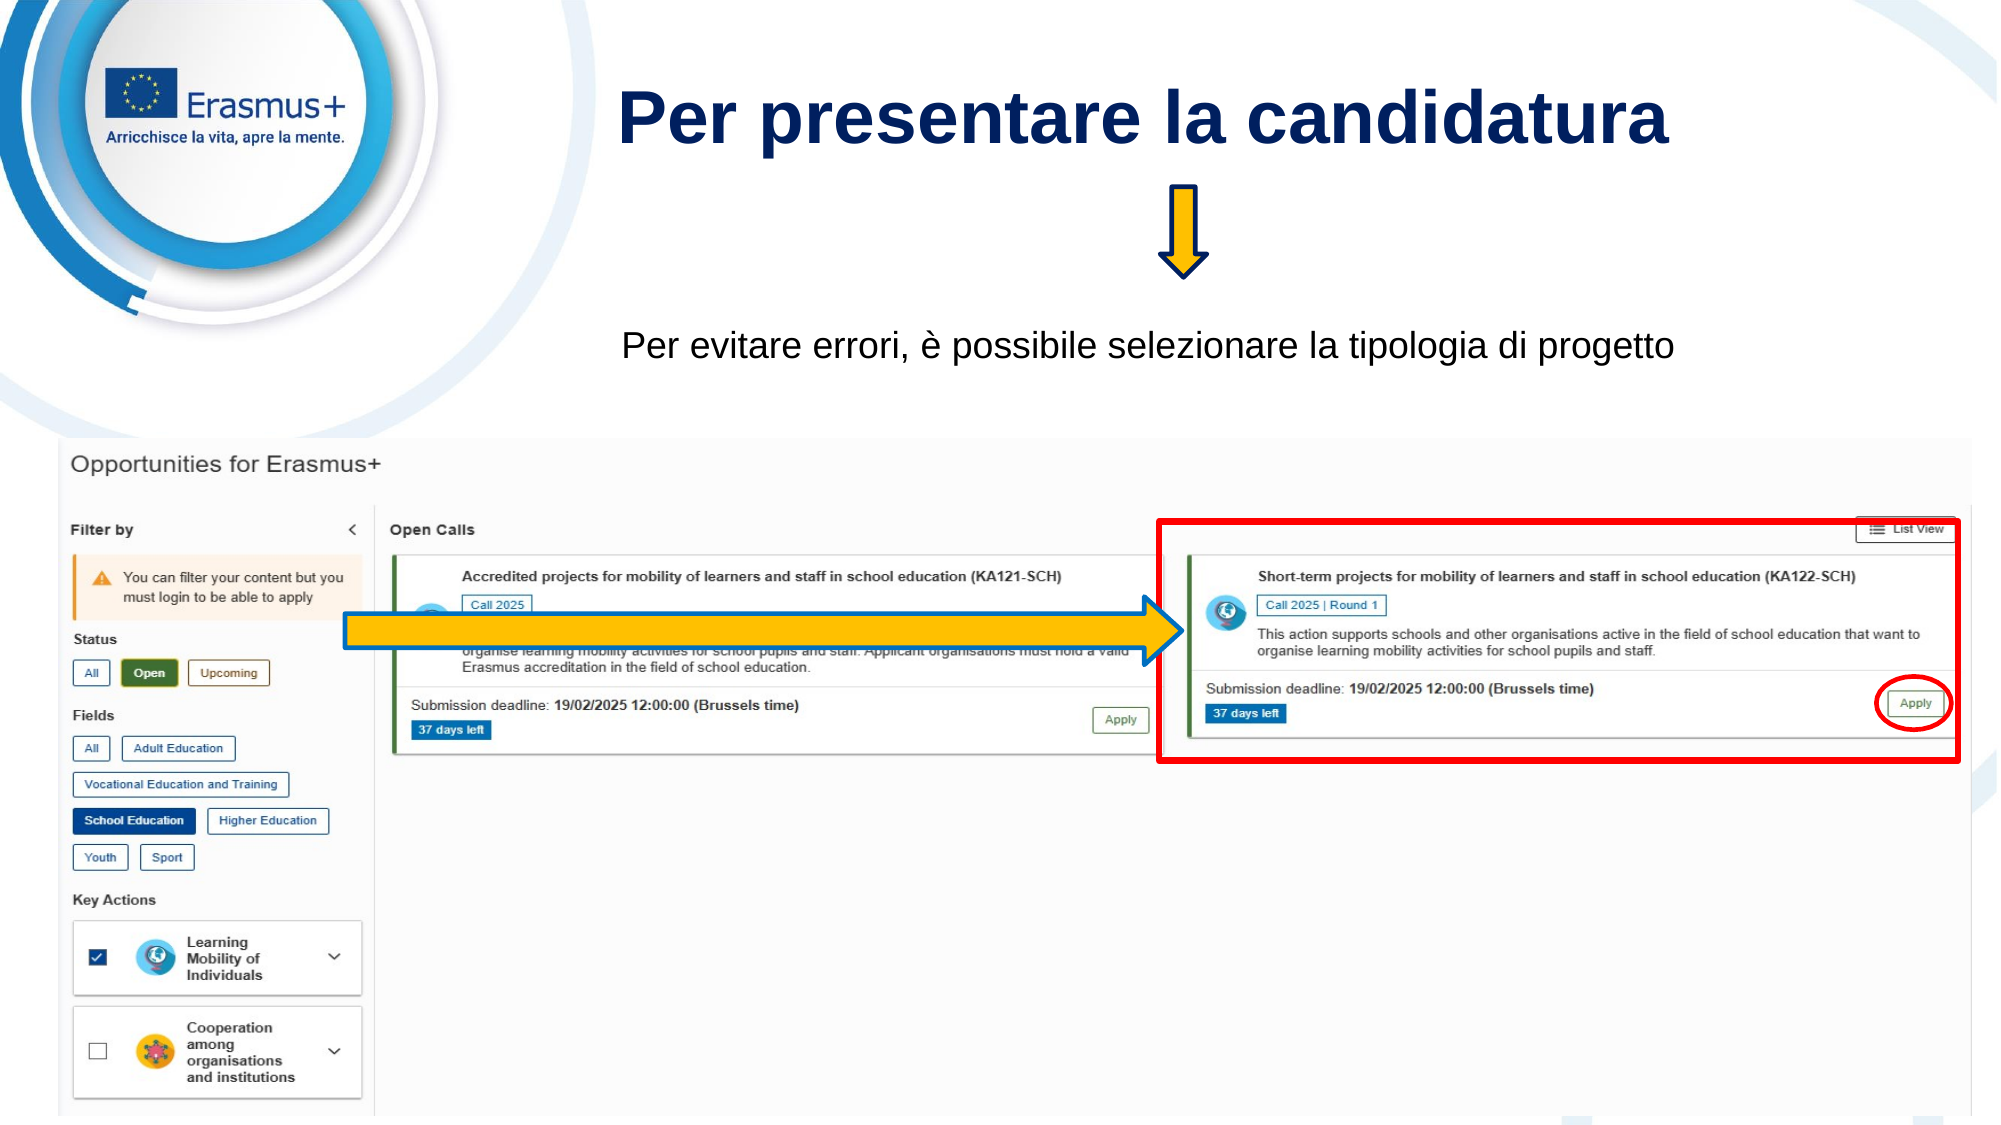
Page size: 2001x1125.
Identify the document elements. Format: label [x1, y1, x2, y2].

text_box [57, 438, 1972, 1117]
picture [0, 0, 2000, 1125]
text_box [1012, 184, 1368, 437]
